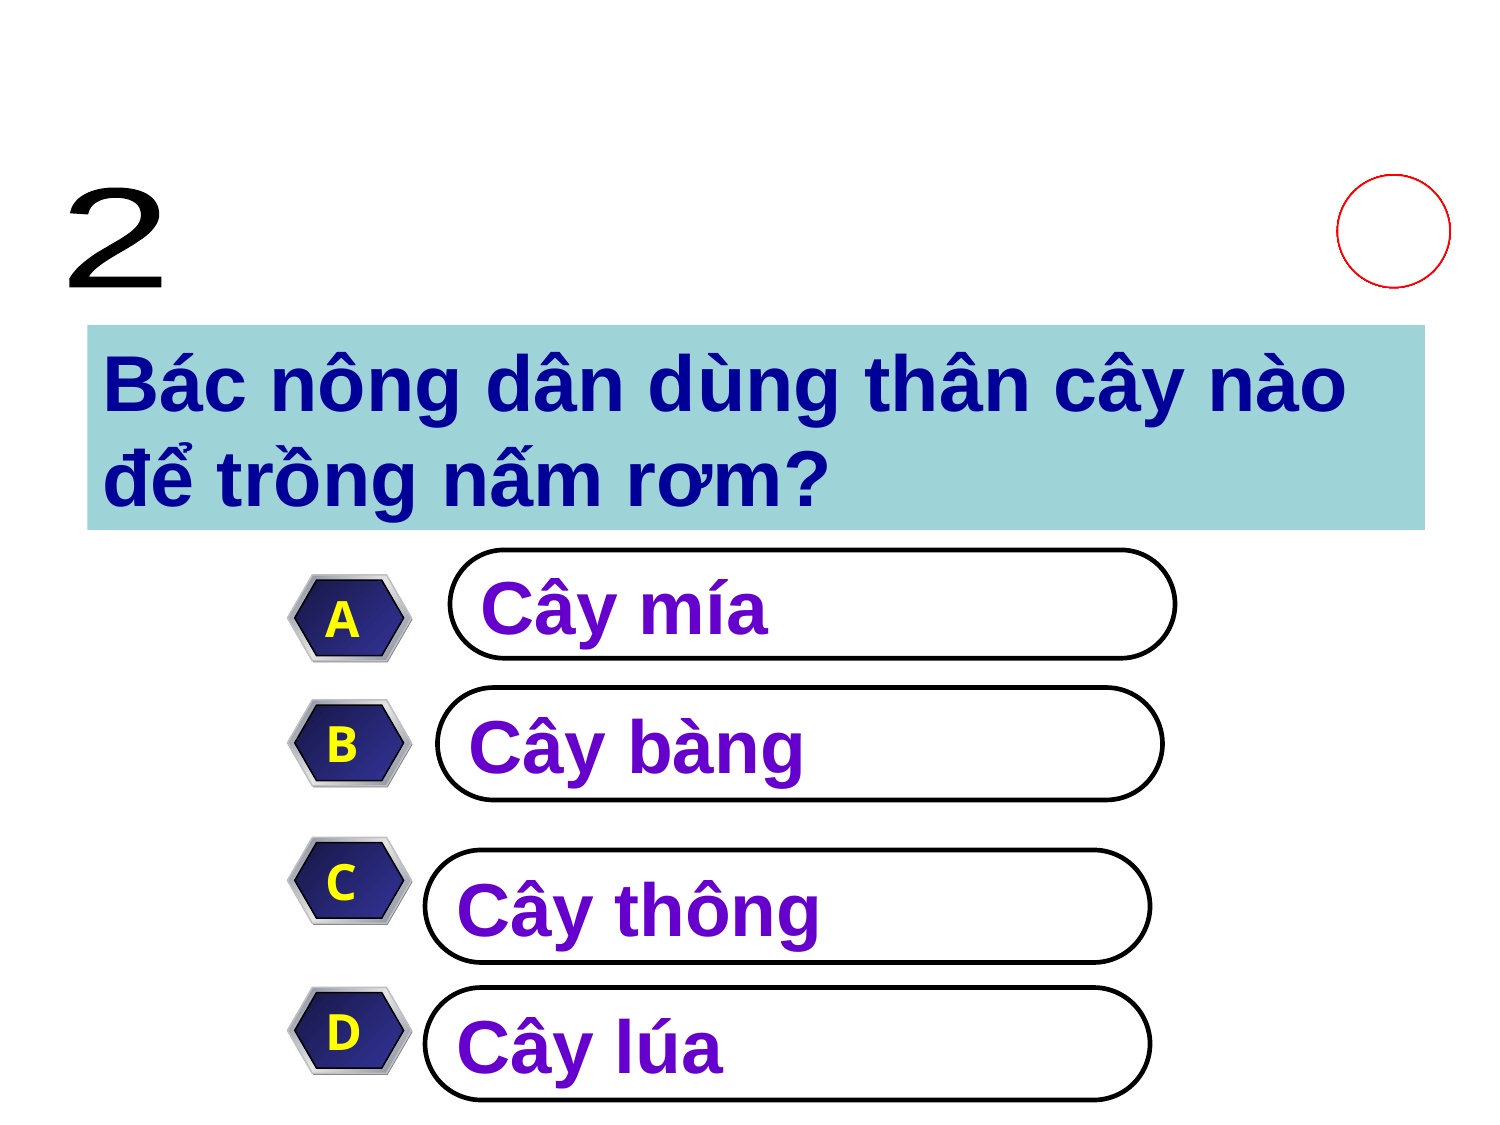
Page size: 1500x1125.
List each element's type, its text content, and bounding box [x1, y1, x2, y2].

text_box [287, 987, 413, 1076]
text_box Cây bàng [437, 687, 1163, 801]
text_box Cây mía [450, 549, 1176, 659]
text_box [287, 574, 413, 663]
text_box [287, 699, 413, 788]
text_box [1337, 174, 1450, 288]
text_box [287, 837, 413, 926]
text_box Cây thông [425, 849, 1151, 963]
text_box Bác nông dân dùng thân cây nào để trồng nấm rơm? [87, 325, 1425, 530]
text_box Cây lúa [425, 987, 1151, 1101]
